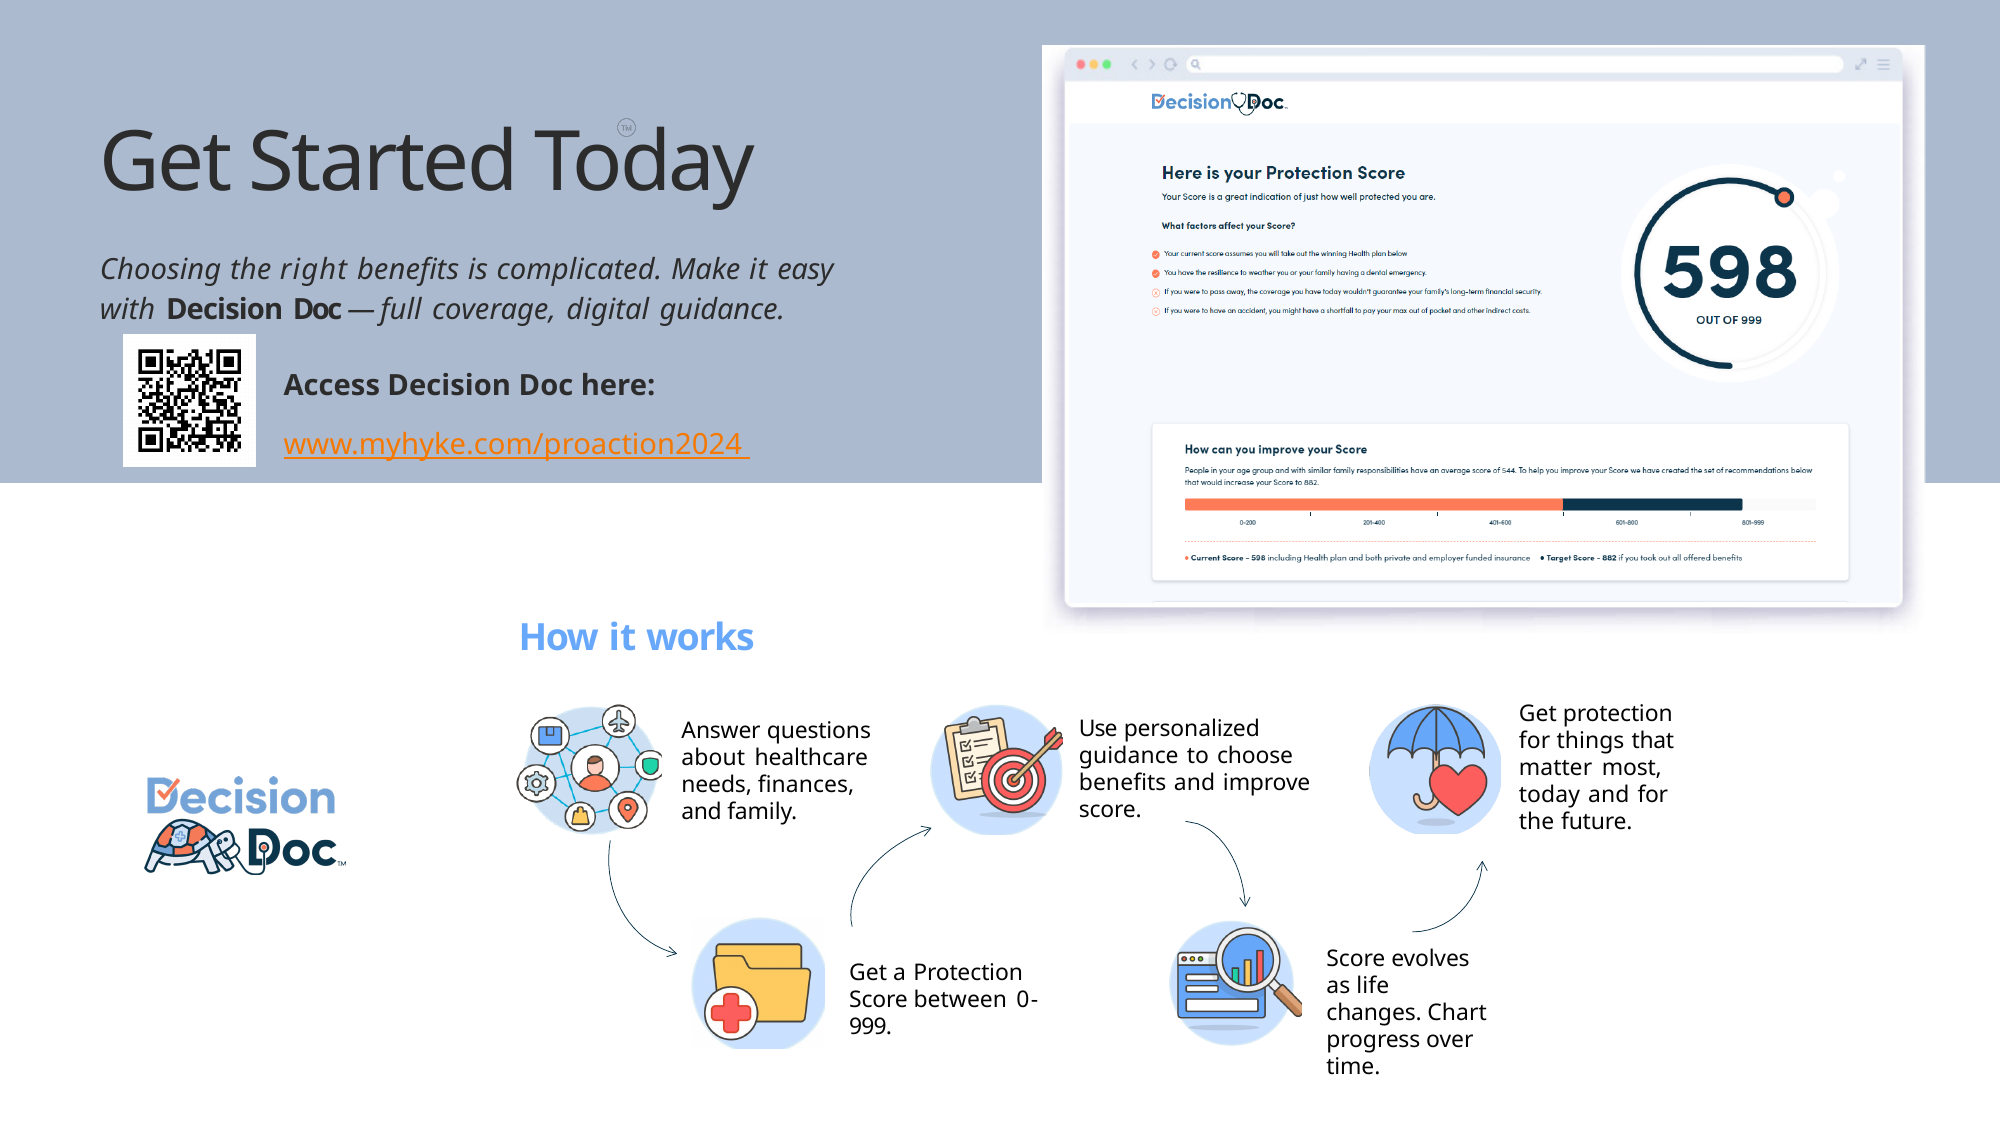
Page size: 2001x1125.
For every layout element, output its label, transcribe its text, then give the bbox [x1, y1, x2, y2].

picture [615, 116, 638, 139]
picture [144, 776, 346, 875]
picture [516, 704, 662, 835]
picture [123, 334, 256, 467]
text_box Access Decision Doc here: www.myhyke.com/proaction2024 [281, 359, 1026, 465]
text_box How it works [516, 610, 869, 658]
text_box Answer questions about healthcare needs, finances, and family. [679, 712, 691, 825]
text_box [666, 946, 677, 957]
picture [1069, 84, 1900, 603]
text_box [0, 0, 2000, 484]
text_box Get protection for things that matter most, today and for the future. [1516, 695, 1693, 834]
text_box Choosing the right benefits is complicated. Make it easy with Decision Doc — full coverage, digital guidance. [98, 244, 843, 326]
text_box Get Started Today [98, 104, 768, 207]
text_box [691, 702, 1501, 1049]
text_box [608, 840, 677, 953]
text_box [1042, 45, 1926, 634]
text_box Score evolves as life changes. Chart progress over time. [1324, 1049, 1489, 1079]
